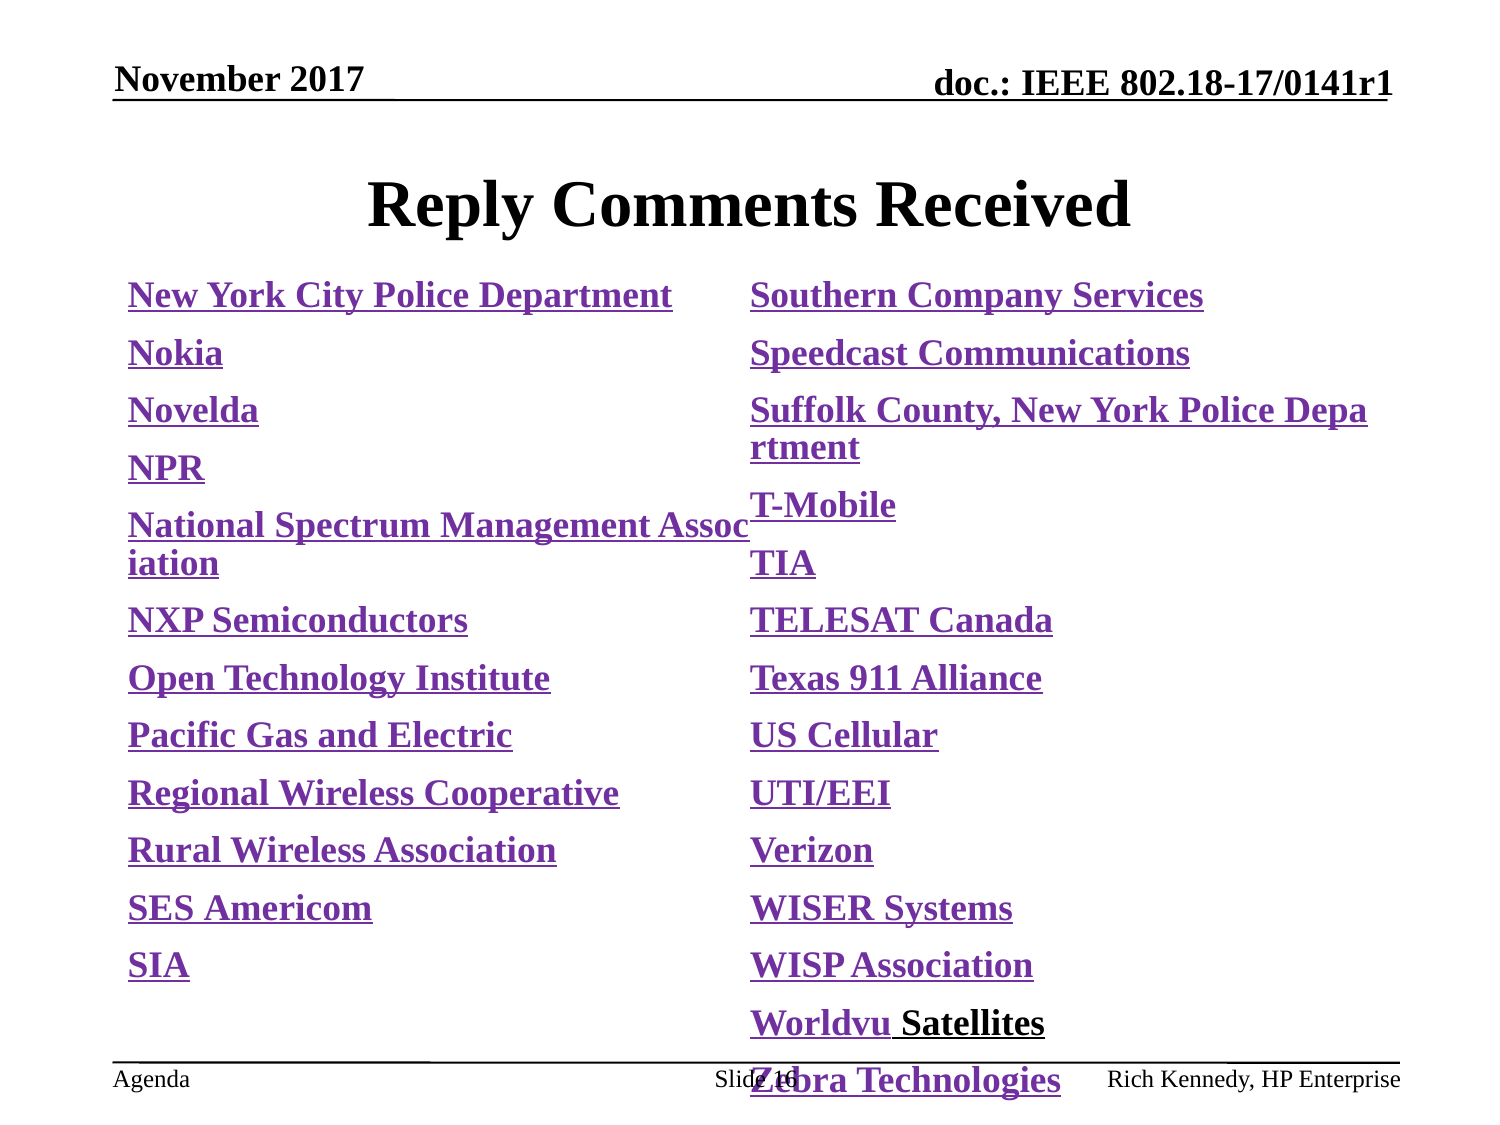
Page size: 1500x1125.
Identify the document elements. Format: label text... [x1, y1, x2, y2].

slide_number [114, 54, 423, 100]
footer Rich Kennedy, HP Enterprise [878, 1061, 1402, 1093]
title Reply Comments Received [112, 112, 1388, 262]
slide_number Slide 16 [712, 1061, 800, 1123]
list New York City Police Department Nokia Novelda NPR National Spectrum Management Association NXP Semiconductors Open Technology Institute Pacific Gas and Electric Regional Wireless Cooperative Rural Wireless Association SES Americom SIA Southern Company Services Speedcast Communications Suffolk County, New York Police Department T-Mobile TIA TELESAT Canada Texas 911 Alliance US Cellular UTI/EEI Verizon WISER Systems WISP Association Worldvu Satellites Zebra Technologies [112, 262, 1388, 1063]
